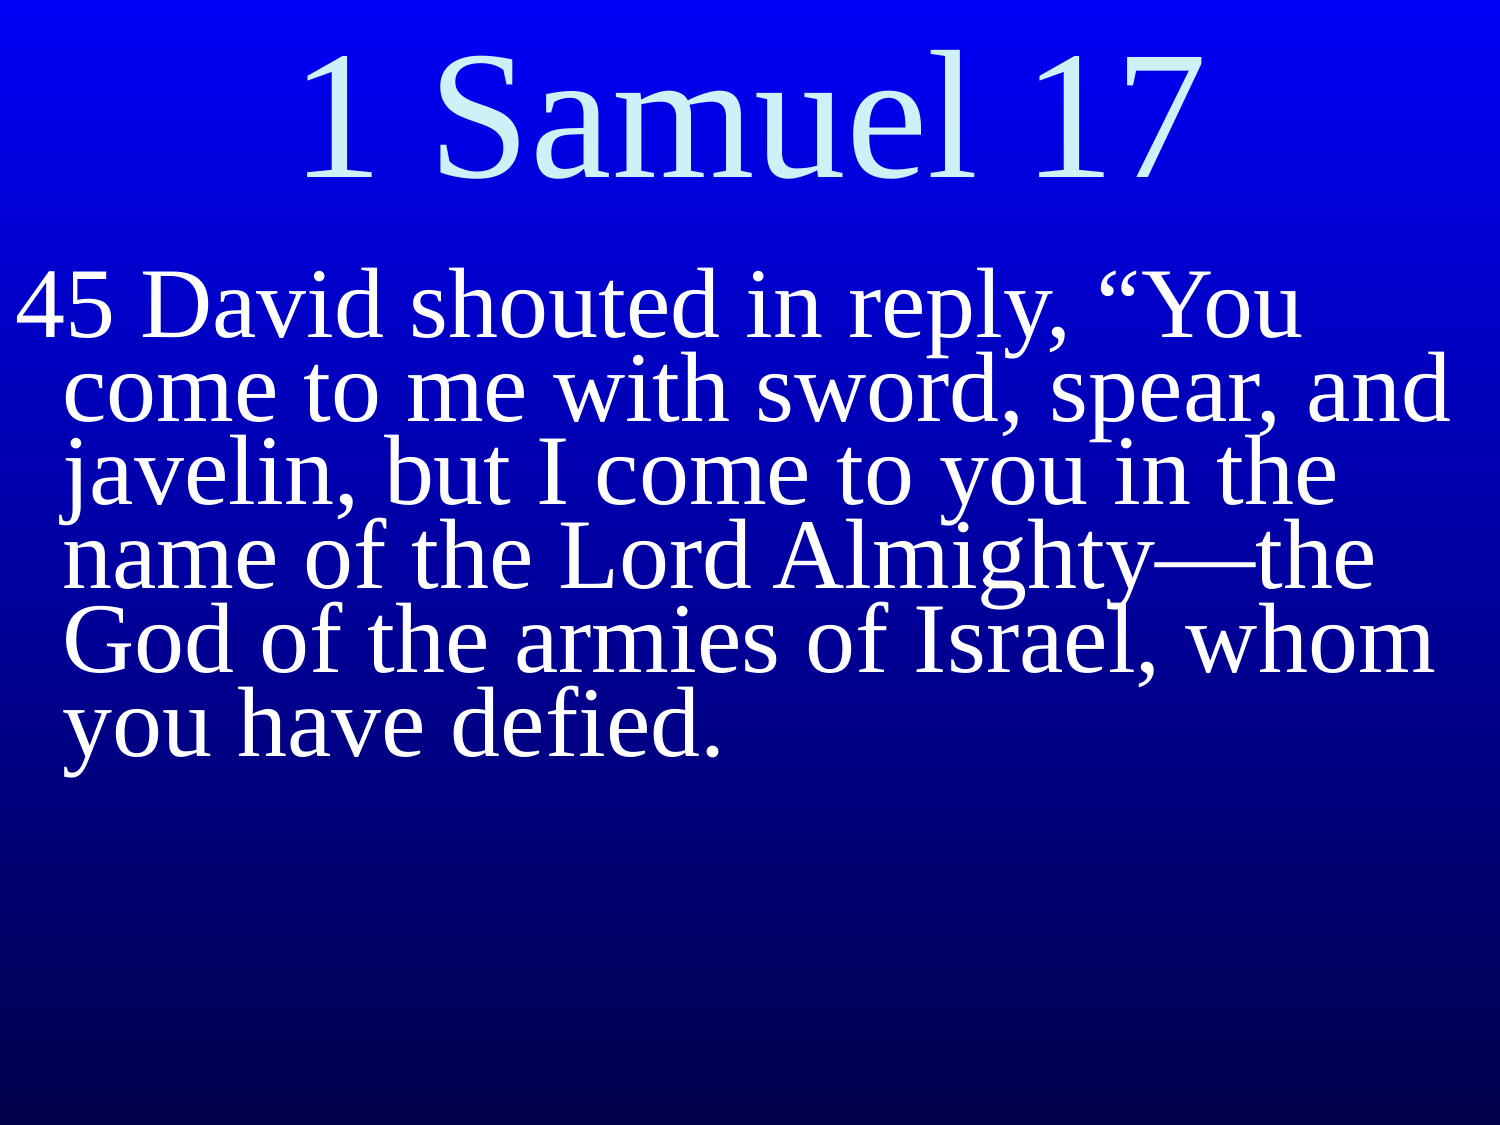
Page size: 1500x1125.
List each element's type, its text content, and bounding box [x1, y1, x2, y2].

list 45 David shouted in reply, “You come to me with sword, spear, and javelin, but I come to you in the name of the Lord Almighty—the God of the armies of Israel, whom you have defied. [0, 262, 1500, 1063]
title 1 Samuel 17 [0, 0, 1500, 251]
